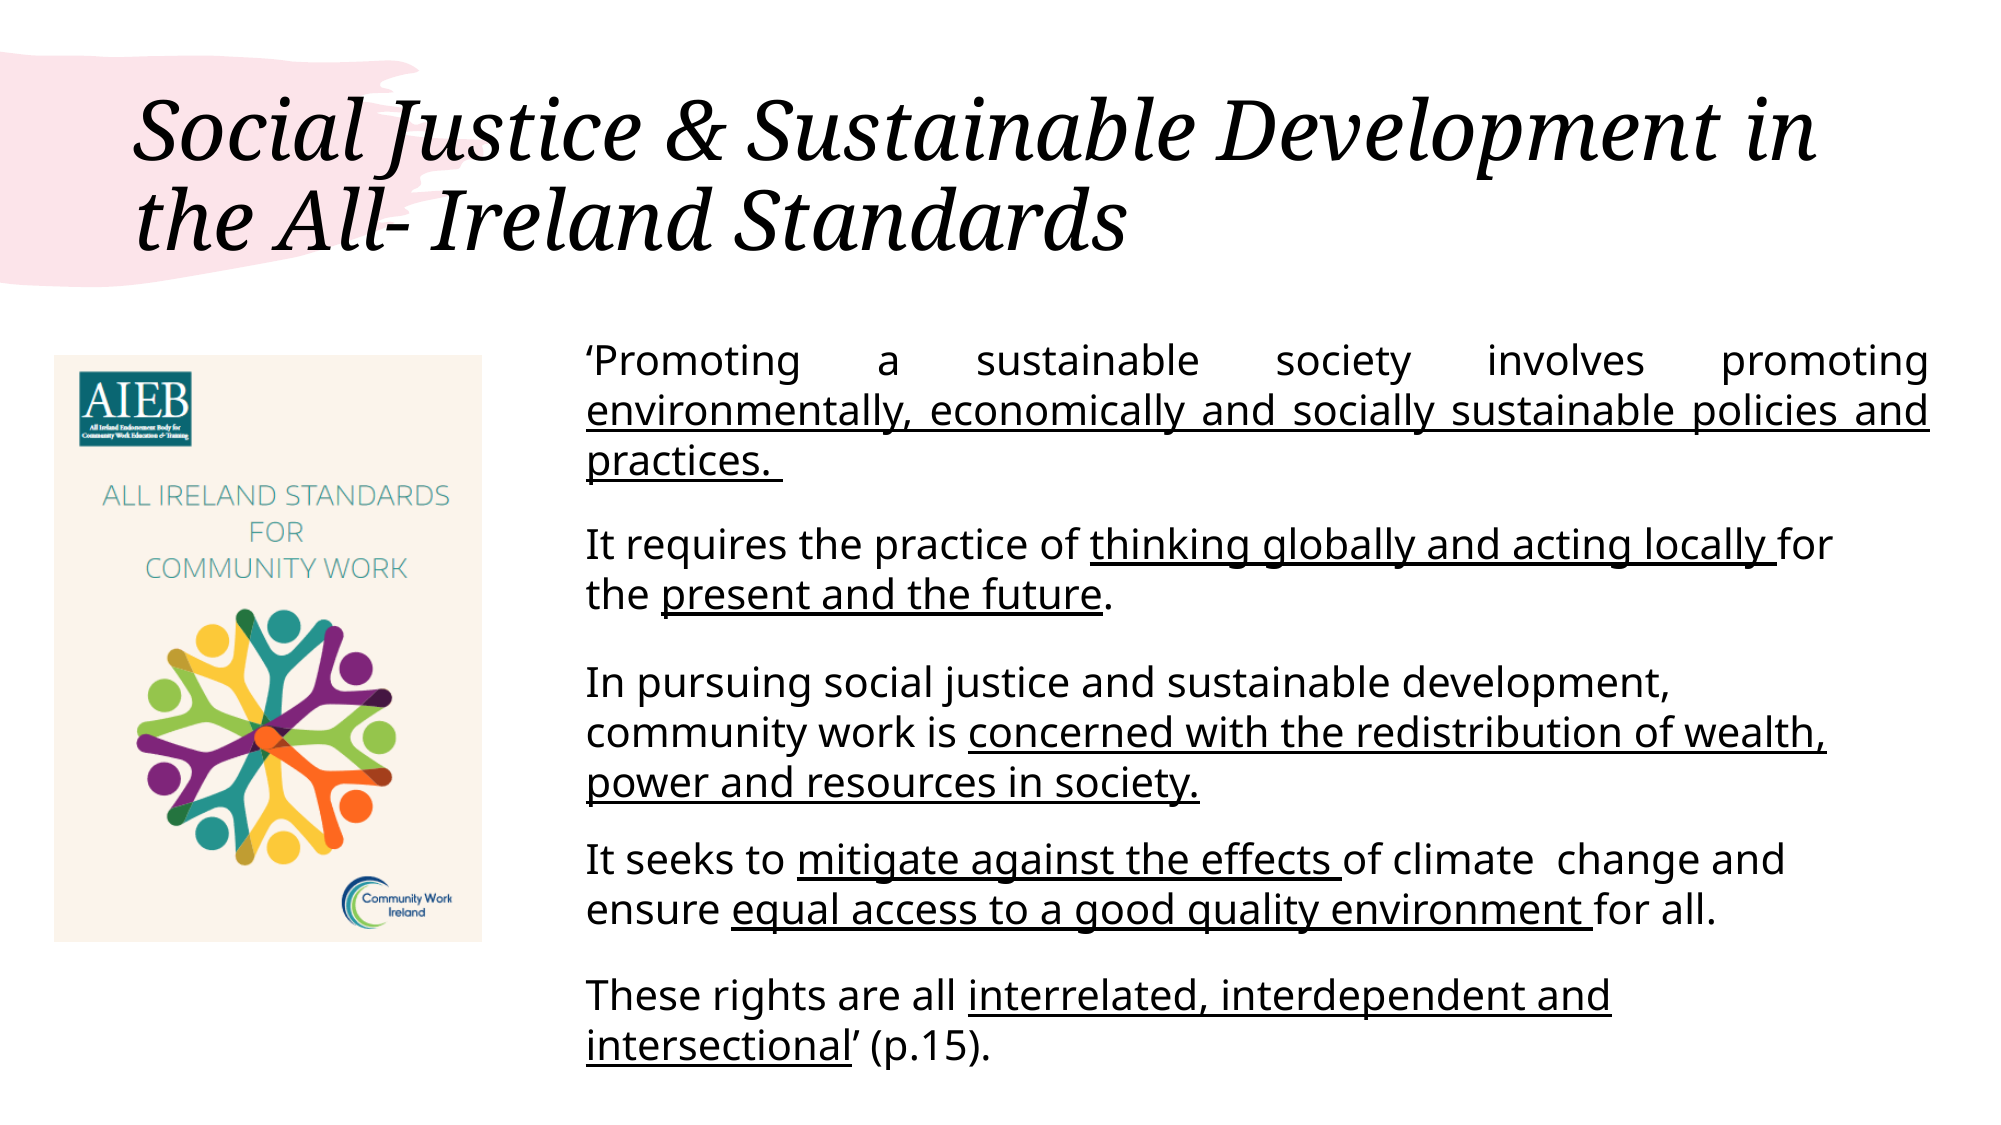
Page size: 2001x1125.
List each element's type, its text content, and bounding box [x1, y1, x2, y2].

text_box These rights are all interrelated, interdependent and intersectional’ (p.15). [570, 961, 1872, 1076]
text_box In pursuing social justice and sustainable development, community work is concerned with the redistribution of wealth, power and resources in society. [570, 648, 1917, 814]
picture [54, 355, 482, 942]
text_box It seeks to mitigate against the effects of climate change and ensure equal access to a good quality environment for all. [570, 825, 1889, 940]
title Social Justice & Sustainable Development in the All- Ireland Standards [118, 30, 1917, 327]
list ‘Promoting a sustainable society involves promoting environmentally, economically and socially sustainable policies and practices. [570, 326, 1946, 979]
text_box It requires the practice of thinking globally and acting locally for the present and the future. [570, 510, 1917, 625]
